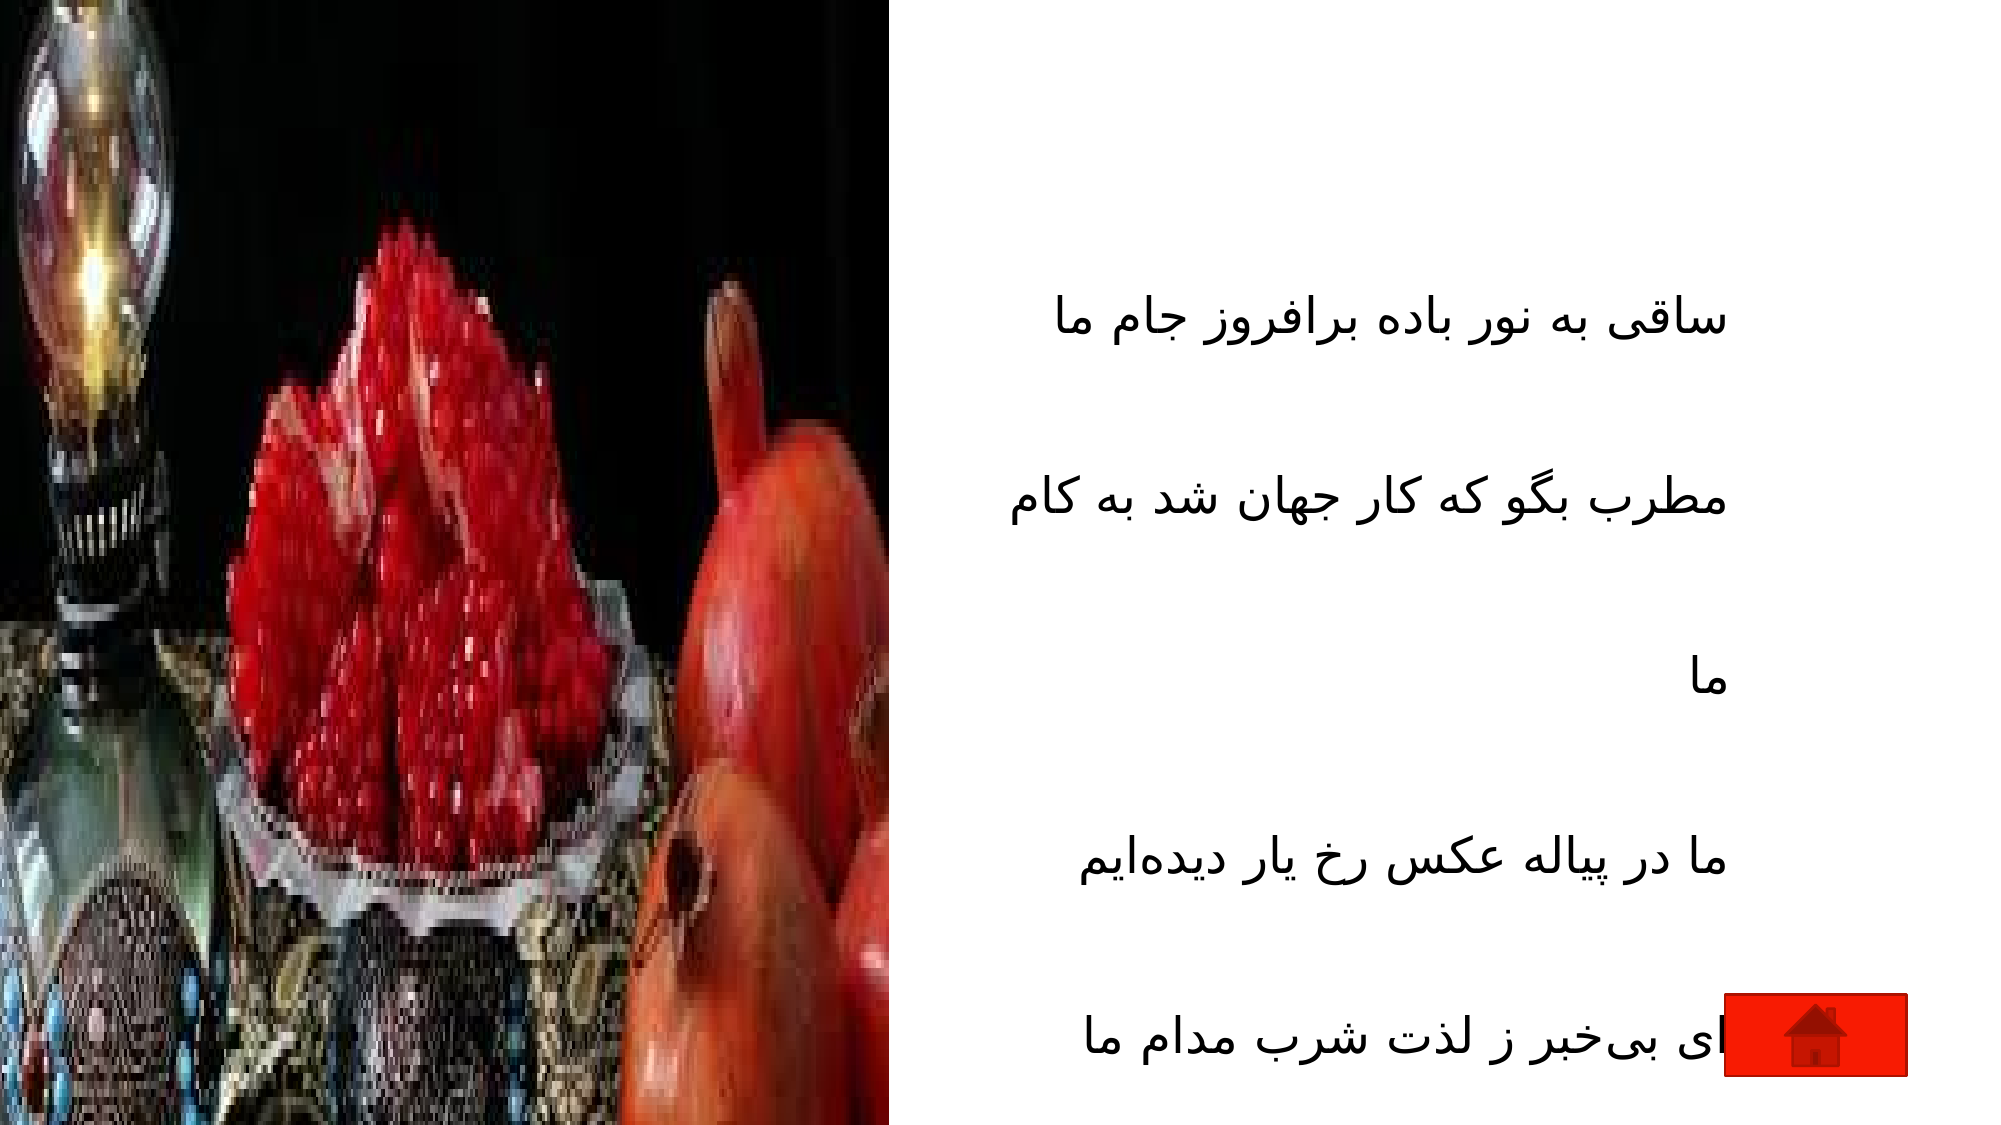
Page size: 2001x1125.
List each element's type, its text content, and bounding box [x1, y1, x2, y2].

text_box ساقی به نور باده برافروز جام ما مطرب بگو که کار جهان شد به کام ما ما در پیاله عکس رخ یار دیده‌ایم ای بی‌خبر ز لذت شرب مدام ما [970, 21, 1745, 1071]
picture [0, 0, 889, 1125]
text_box [1724, 993, 1908, 1077]
